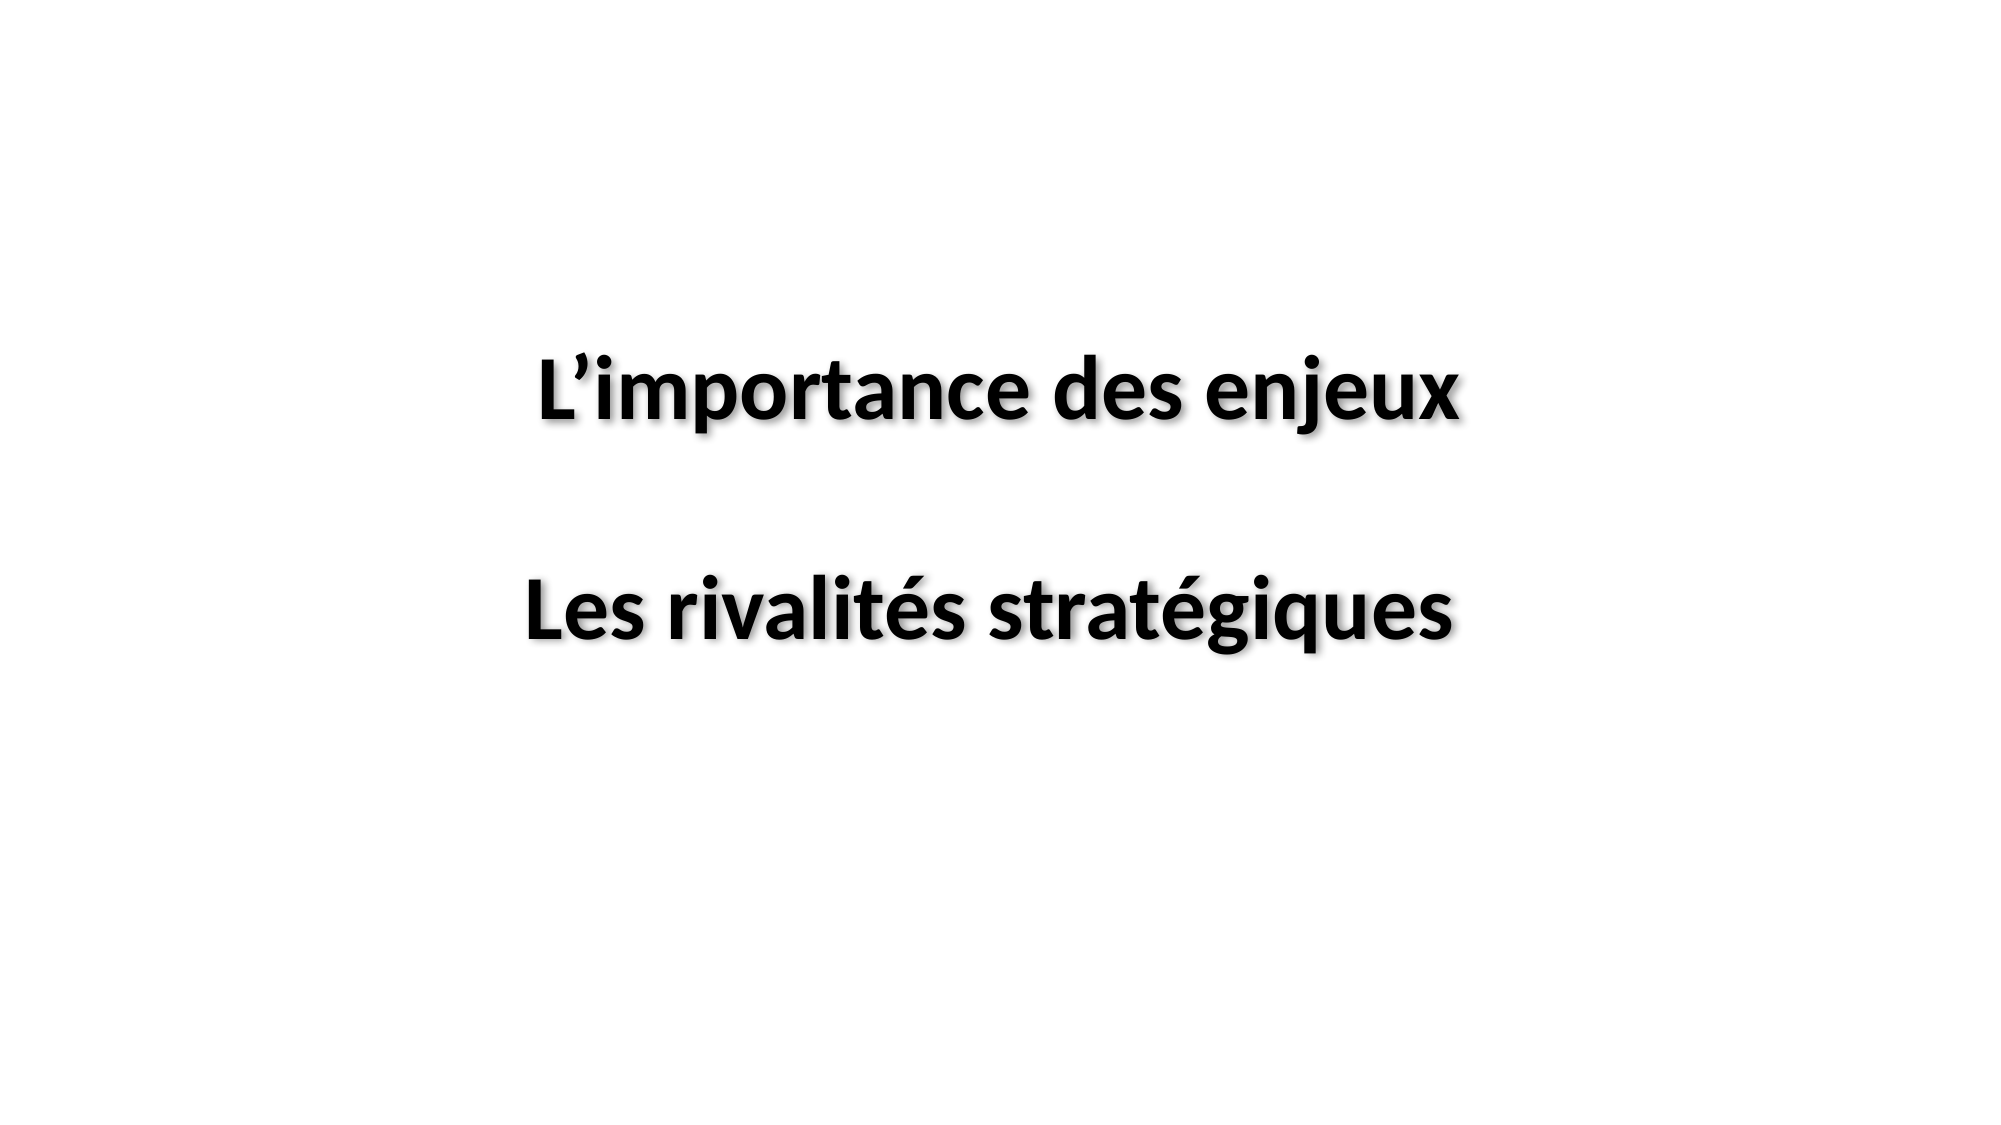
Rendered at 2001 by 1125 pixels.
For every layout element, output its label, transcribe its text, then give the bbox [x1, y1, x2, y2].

text_box L’importance des enjeux Les rivalités stratégiques [498, 320, 1502, 665]
